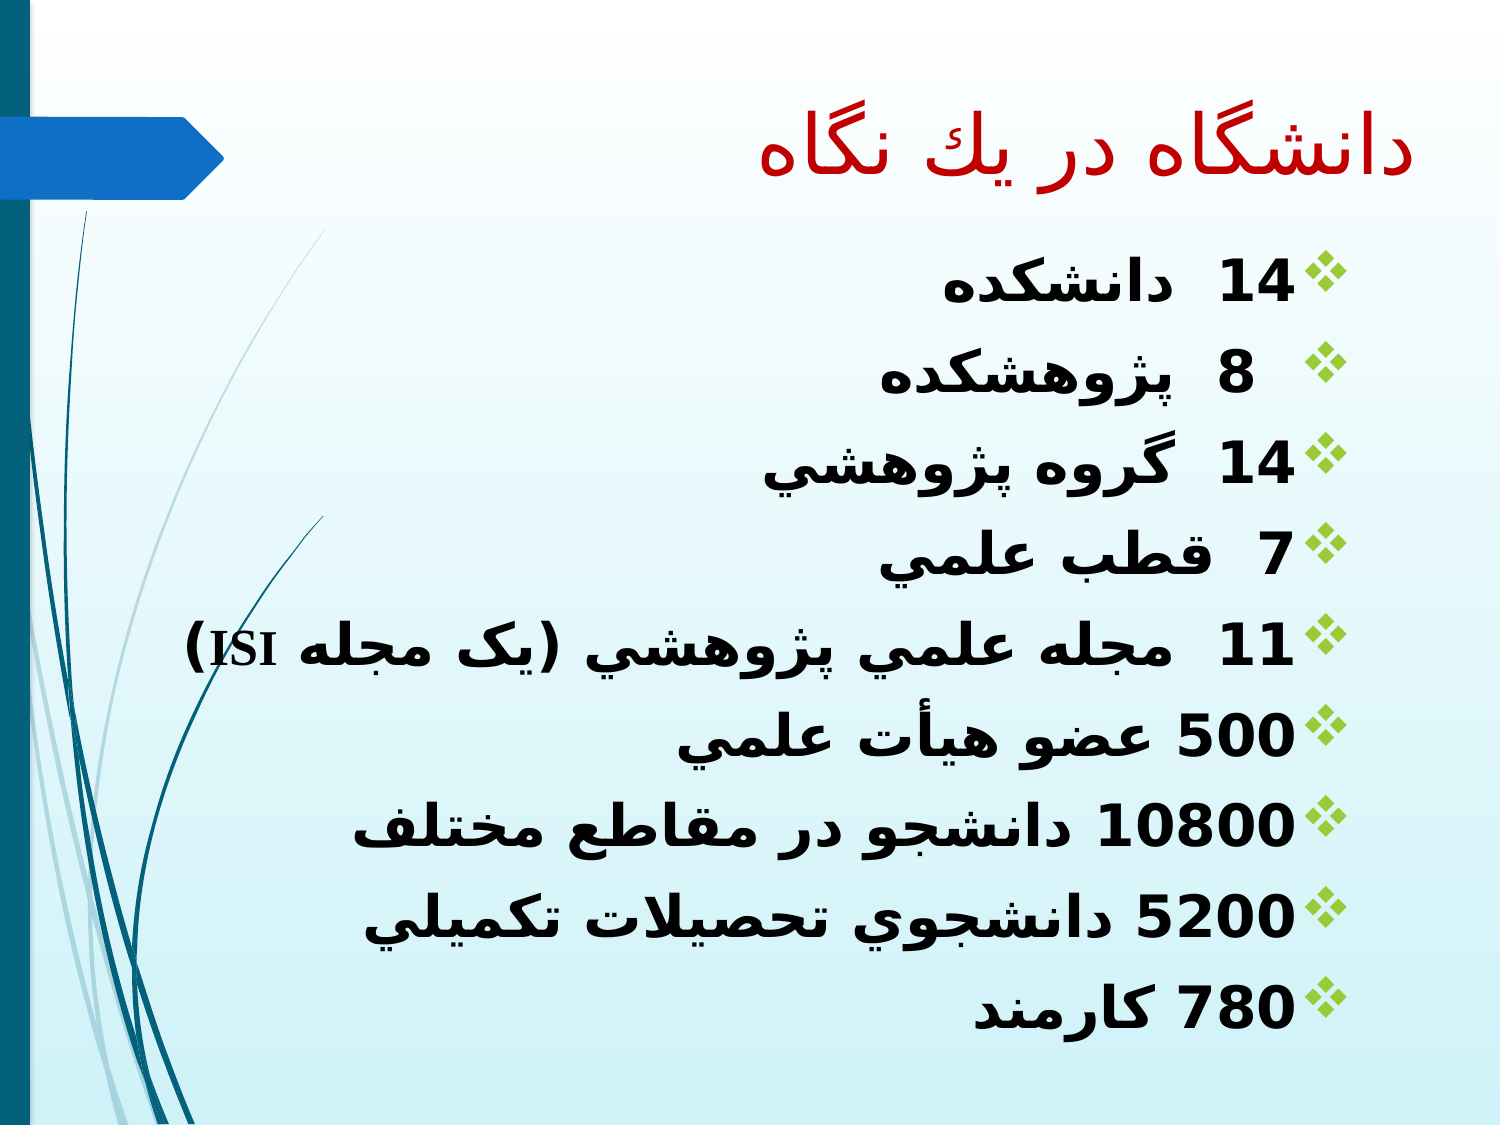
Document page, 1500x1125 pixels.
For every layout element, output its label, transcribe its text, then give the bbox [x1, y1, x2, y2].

text_box دانشگاه در يك نگاه [592, 90, 1433, 191]
list 14 دانشكده‌ 8 پژوهشکده 14 گروه پژوهشي 7 قطب علمي 11 مجله علمي پژوهشي (يک مجله ISI) 500 عضو هيأت علمي 10800 دانشجو در مقاطع‌ مختلف‌ 5200 دانشجوي تحصيلات تکميلي 780 كارمند [140, 236, 1369, 1050]
